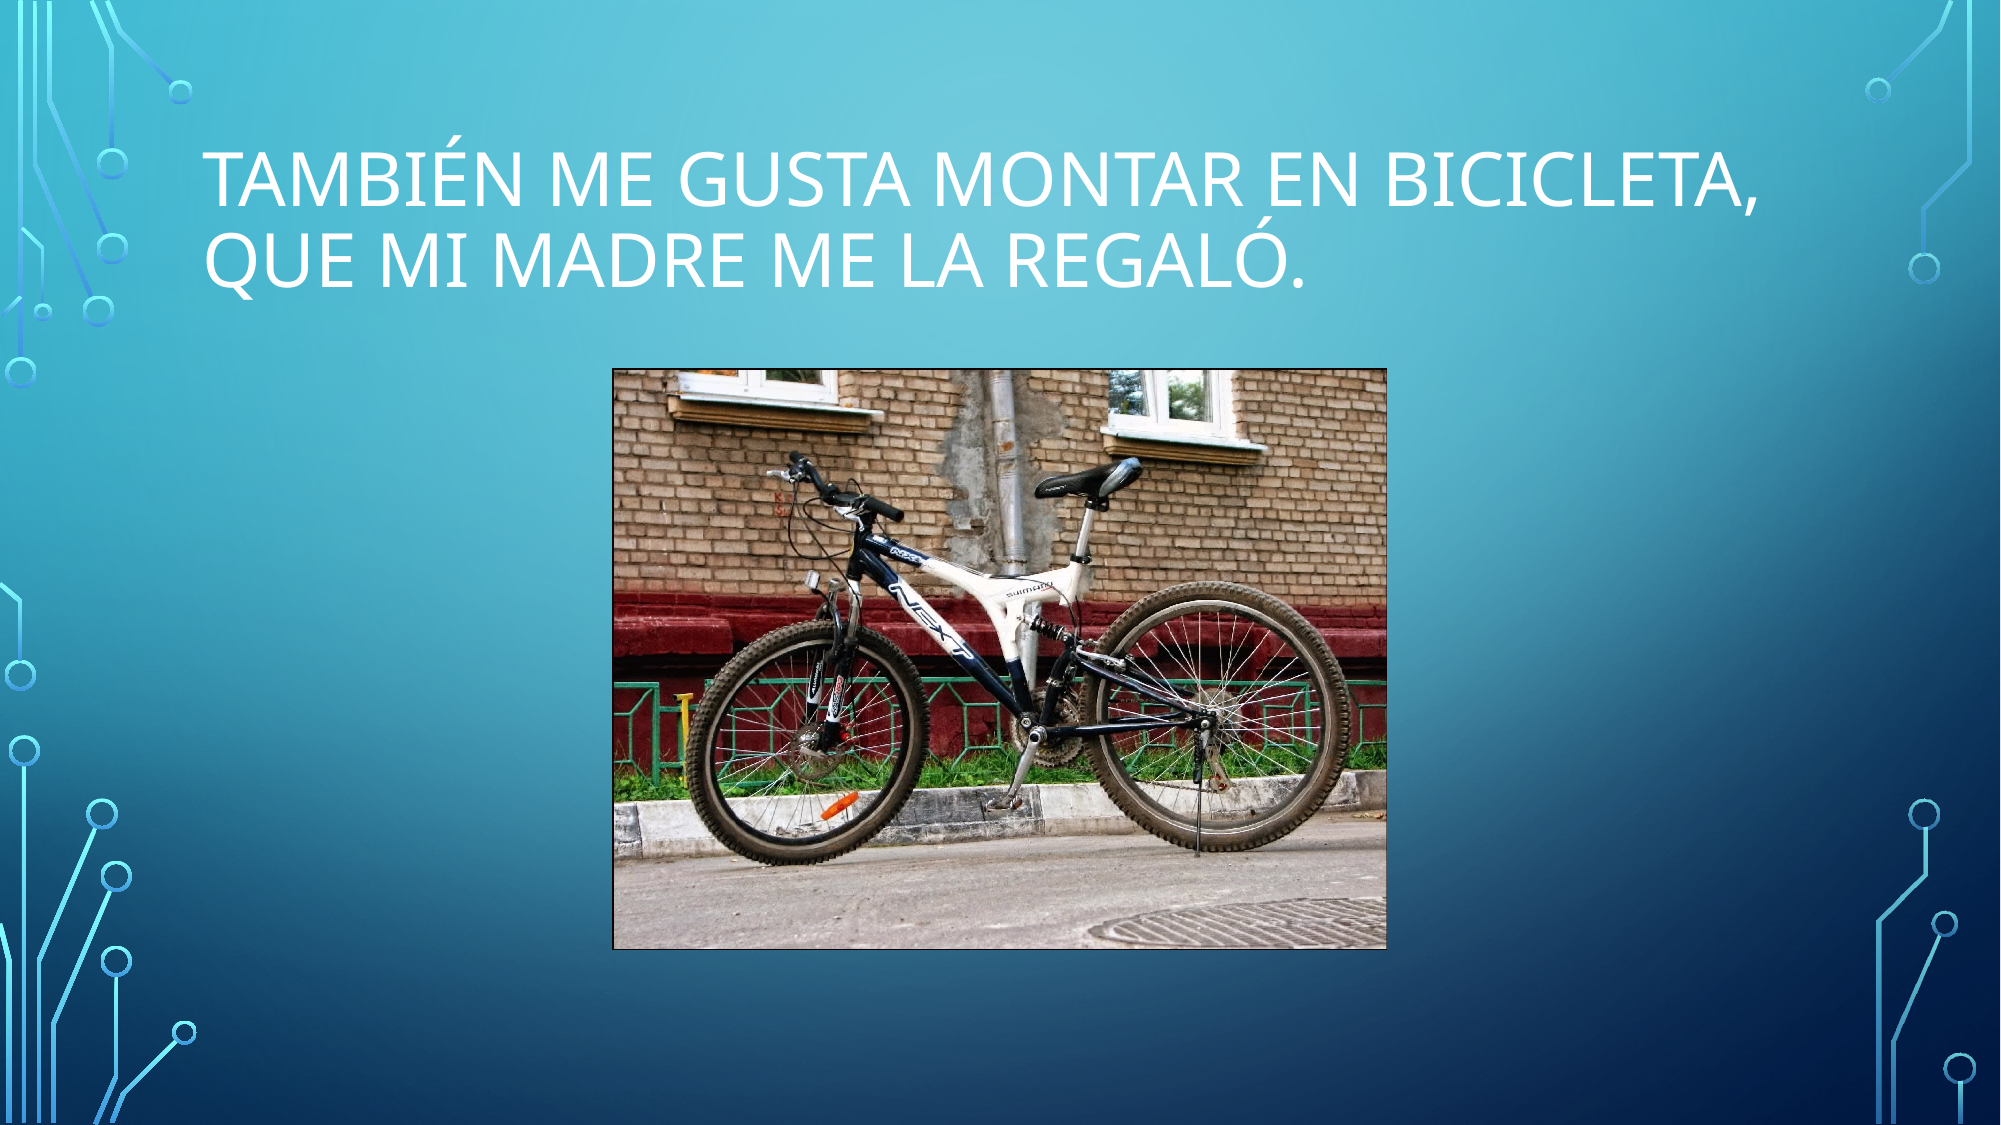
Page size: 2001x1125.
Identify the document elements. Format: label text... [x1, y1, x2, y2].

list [612, 368, 1388, 951]
title También me gusta montar en bicicleta, que mi madre me la regaló. [187, 101, 1813, 344]
